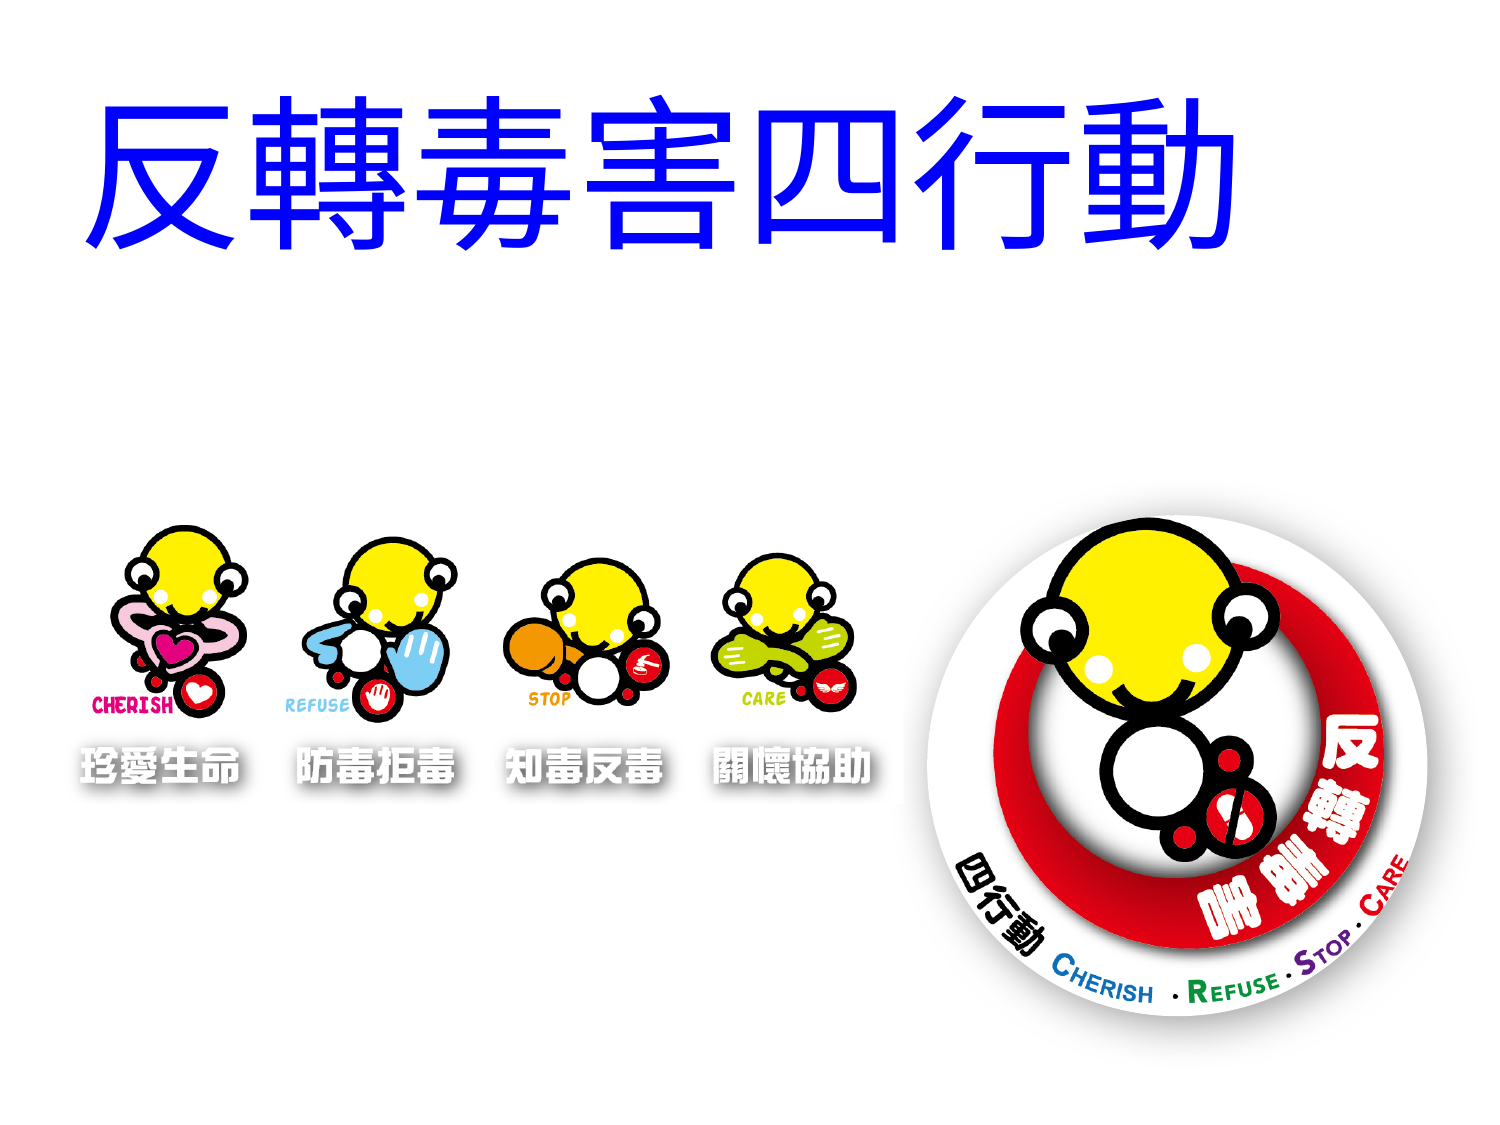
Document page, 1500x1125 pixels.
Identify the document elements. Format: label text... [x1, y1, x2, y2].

picture [64, 515, 904, 804]
picture [927, 515, 1428, 1017]
title 反轉毒害四行動 [62, 62, 1471, 188]
